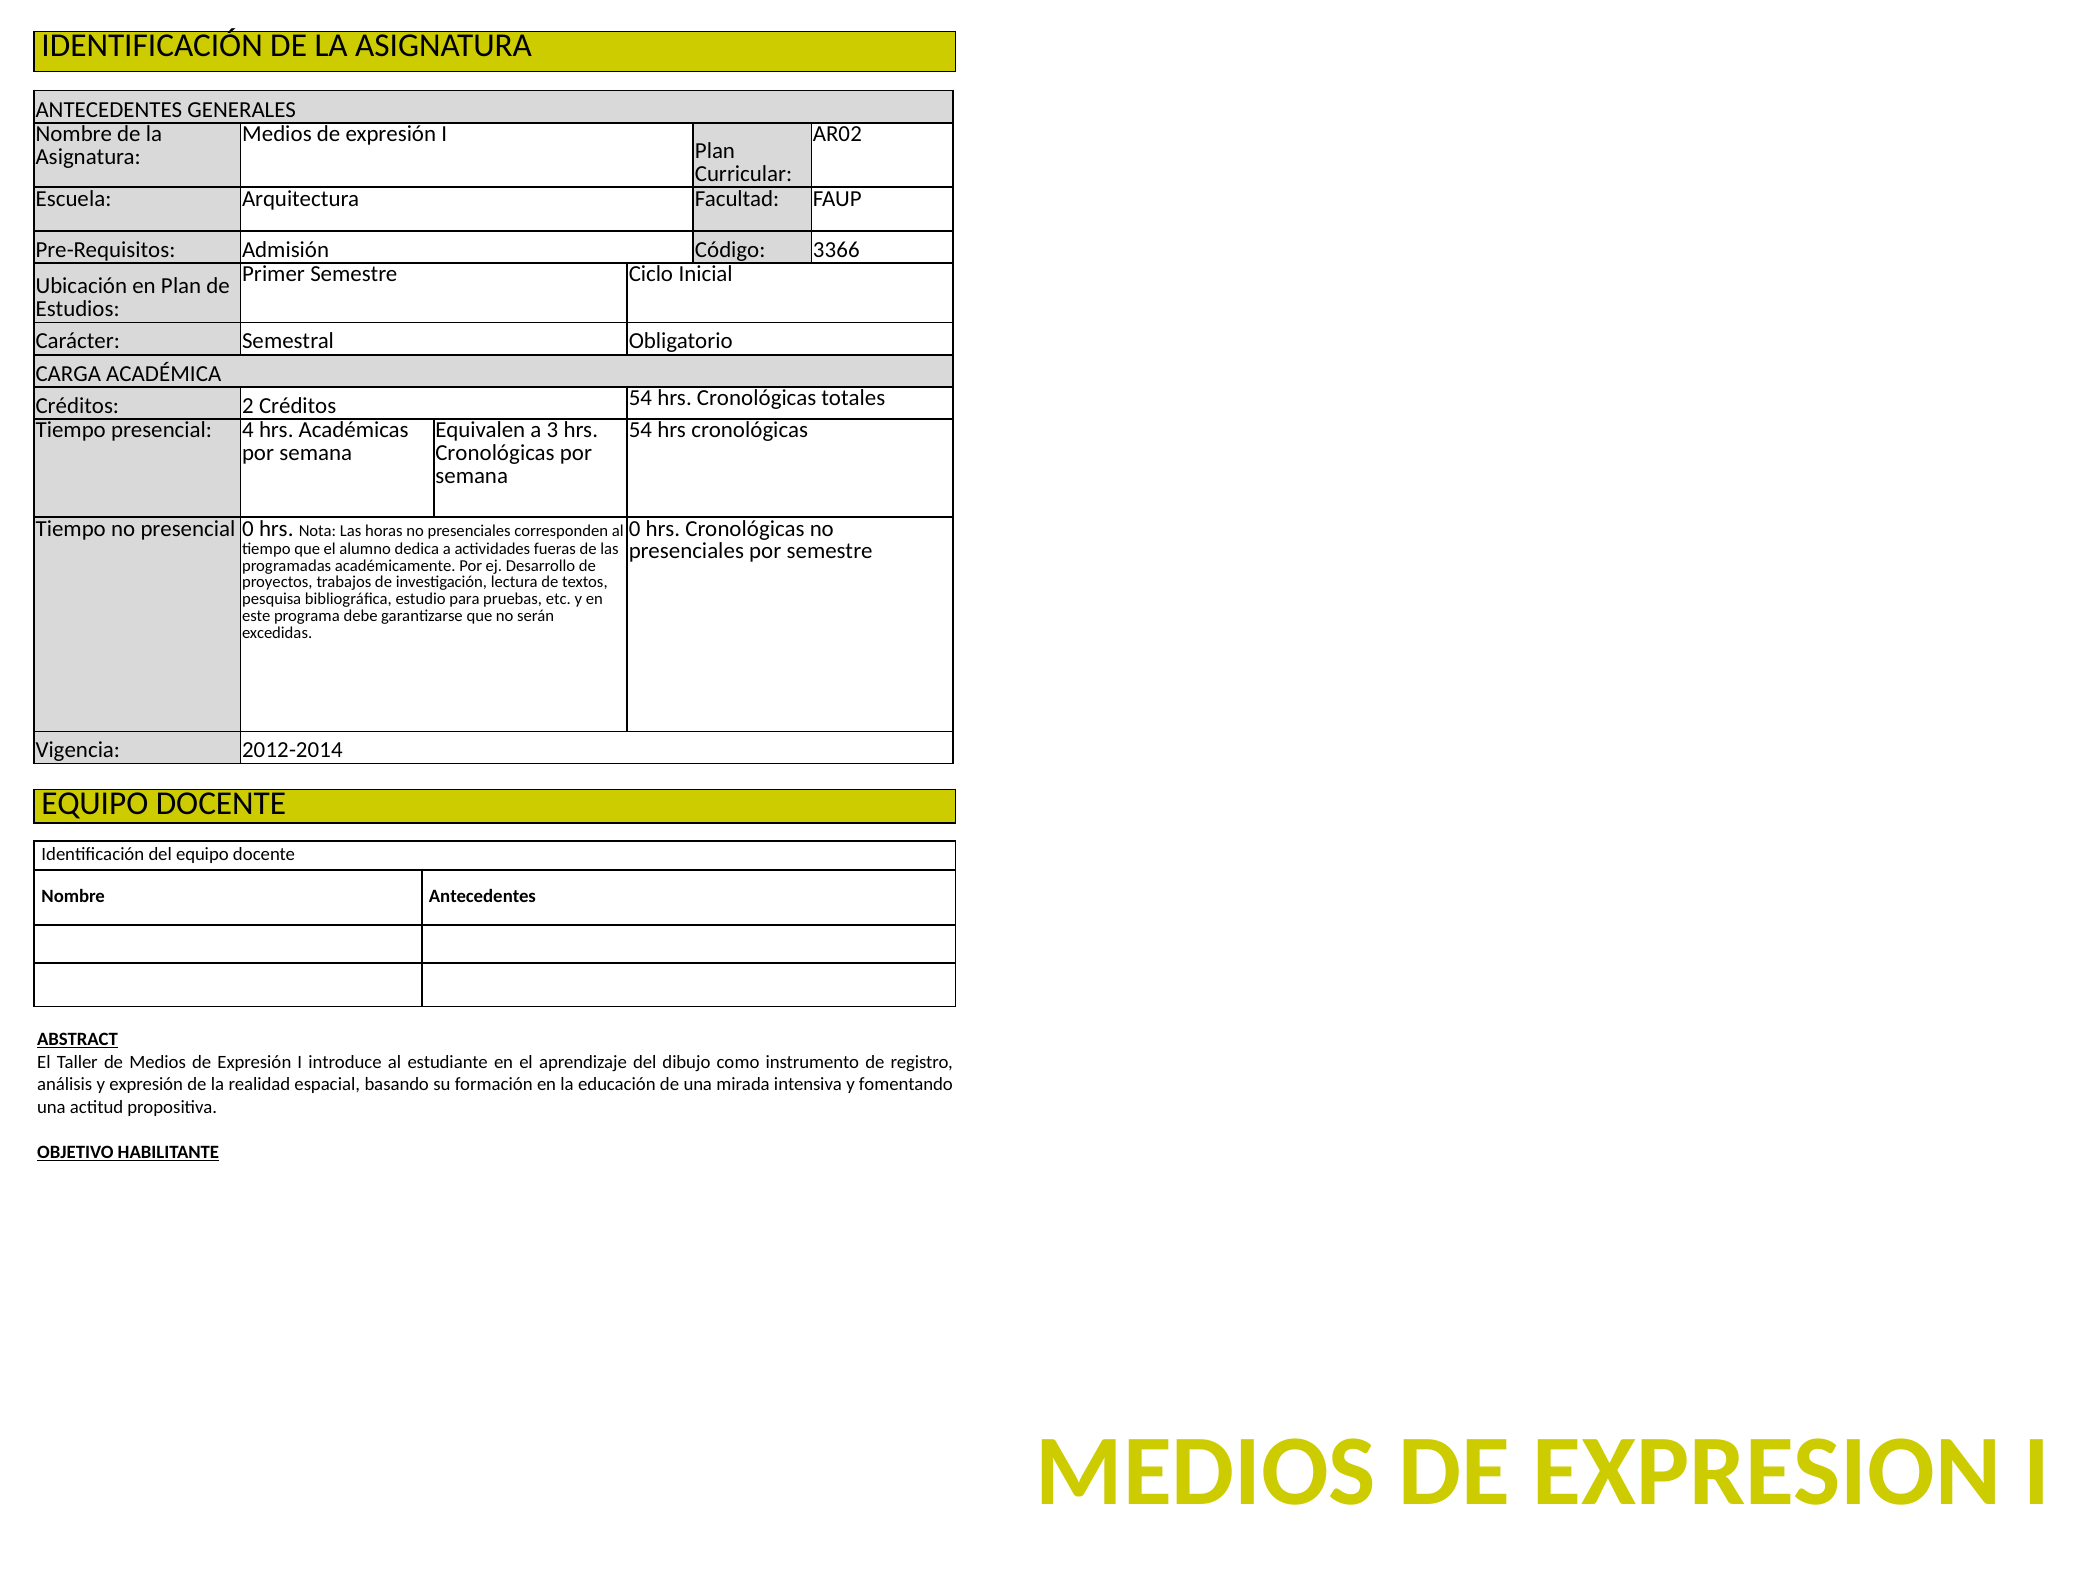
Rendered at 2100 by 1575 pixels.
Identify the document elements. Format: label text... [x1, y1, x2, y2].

table_cell Ubicación en Plan de Estudios: [35, 264, 240, 322]
table_cell Pre-Requisitos: [35, 232, 240, 262]
table_cell Primer Semestre [241, 264, 626, 322]
table_cell [423, 964, 955, 1006]
table_cell 0 hrs. Nota: Las horas no presenciales corresponden al tiempo que el alumno dedica a actividades fueras de las programadas académicamente. Por ej. Desarrollo de proyectos, trabajos de investigación, lectura de textos, pesquisa bibliográfica, estudio para pruebas, etc. y en este programa debe garantizarse que no serán excedidas. [241, 518, 626, 731]
table_cell [35, 926, 421, 962]
table_cell Ciclo Inicial [628, 264, 952, 322]
table_cell Tiempo no presencial [35, 518, 240, 731]
table_cell Código: [694, 232, 811, 262]
table_cell Carácter: [35, 323, 240, 354]
table_cell Créditos: [35, 388, 240, 418]
table_header ANTECEDENTES GENERALES [35, 91, 952, 122]
table_cell AR02 [812, 124, 952, 186]
table_cell Facultad: [694, 188, 811, 230]
text_box ABSTRACT El Taller de Medios de Expresión I introduce al estudiante en el aprendizaje del dibujo como instrumento de registro, análisis y expresión de la realidad espacial, basando su formación en la educación de una mirada intensiva y fomentando una actitud propositiva. OBJETIVO HABILITANTE [22, 1019, 968, 1170]
table_cell 0 hrs. Cronológicas no presenciales por semestre [628, 518, 952, 731]
table_cell Escuela: [35, 188, 240, 230]
table_cell Medios de expresión I [241, 124, 692, 186]
table_cell Tiempo presencial: [35, 420, 240, 516]
table_cell 2 Créditos [241, 388, 626, 418]
table_cell Plan Curricular: [694, 124, 811, 186]
table_header EQUIPO DOCENTE [35, 790, 955, 822]
table_cell [35, 964, 421, 1006]
table_header IDENTIFICACIÓN DE LA ASIGNATURA [35, 32, 955, 71]
table_cell Obligatorio [628, 323, 952, 354]
table_cell Equivalen a 3 hrs. Cronológicas por semana [435, 420, 626, 516]
table_cell Antecedentes [423, 871, 955, 924]
table_cell Nombre [35, 871, 421, 924]
table_cell 54 hrs. Cronológicas totales [628, 388, 952, 418]
table_cell 3366 [812, 232, 952, 262]
table_cell FAUP [812, 188, 952, 230]
table_cell 54 hrs cronológicas [628, 420, 952, 516]
table_cell Nombre de la Asignatura: [35, 124, 240, 186]
table_cell 4 hrs. Académicas por semana [241, 420, 433, 516]
text_box MEDIOS DE EXPRESION I [1002, 1397, 2066, 1532]
table_cell Admisión [241, 232, 692, 262]
table_cell Vigencia: [35, 732, 240, 763]
table_cell CARGA ACADÉMICA [35, 356, 952, 386]
table_cell Arquitectura [241, 188, 692, 230]
table_cell 2012-2014 [241, 732, 952, 763]
table_cell [423, 926, 955, 962]
table_header Identificación del equipo docente [35, 842, 955, 869]
table_cell Semestral [241, 323, 626, 354]
